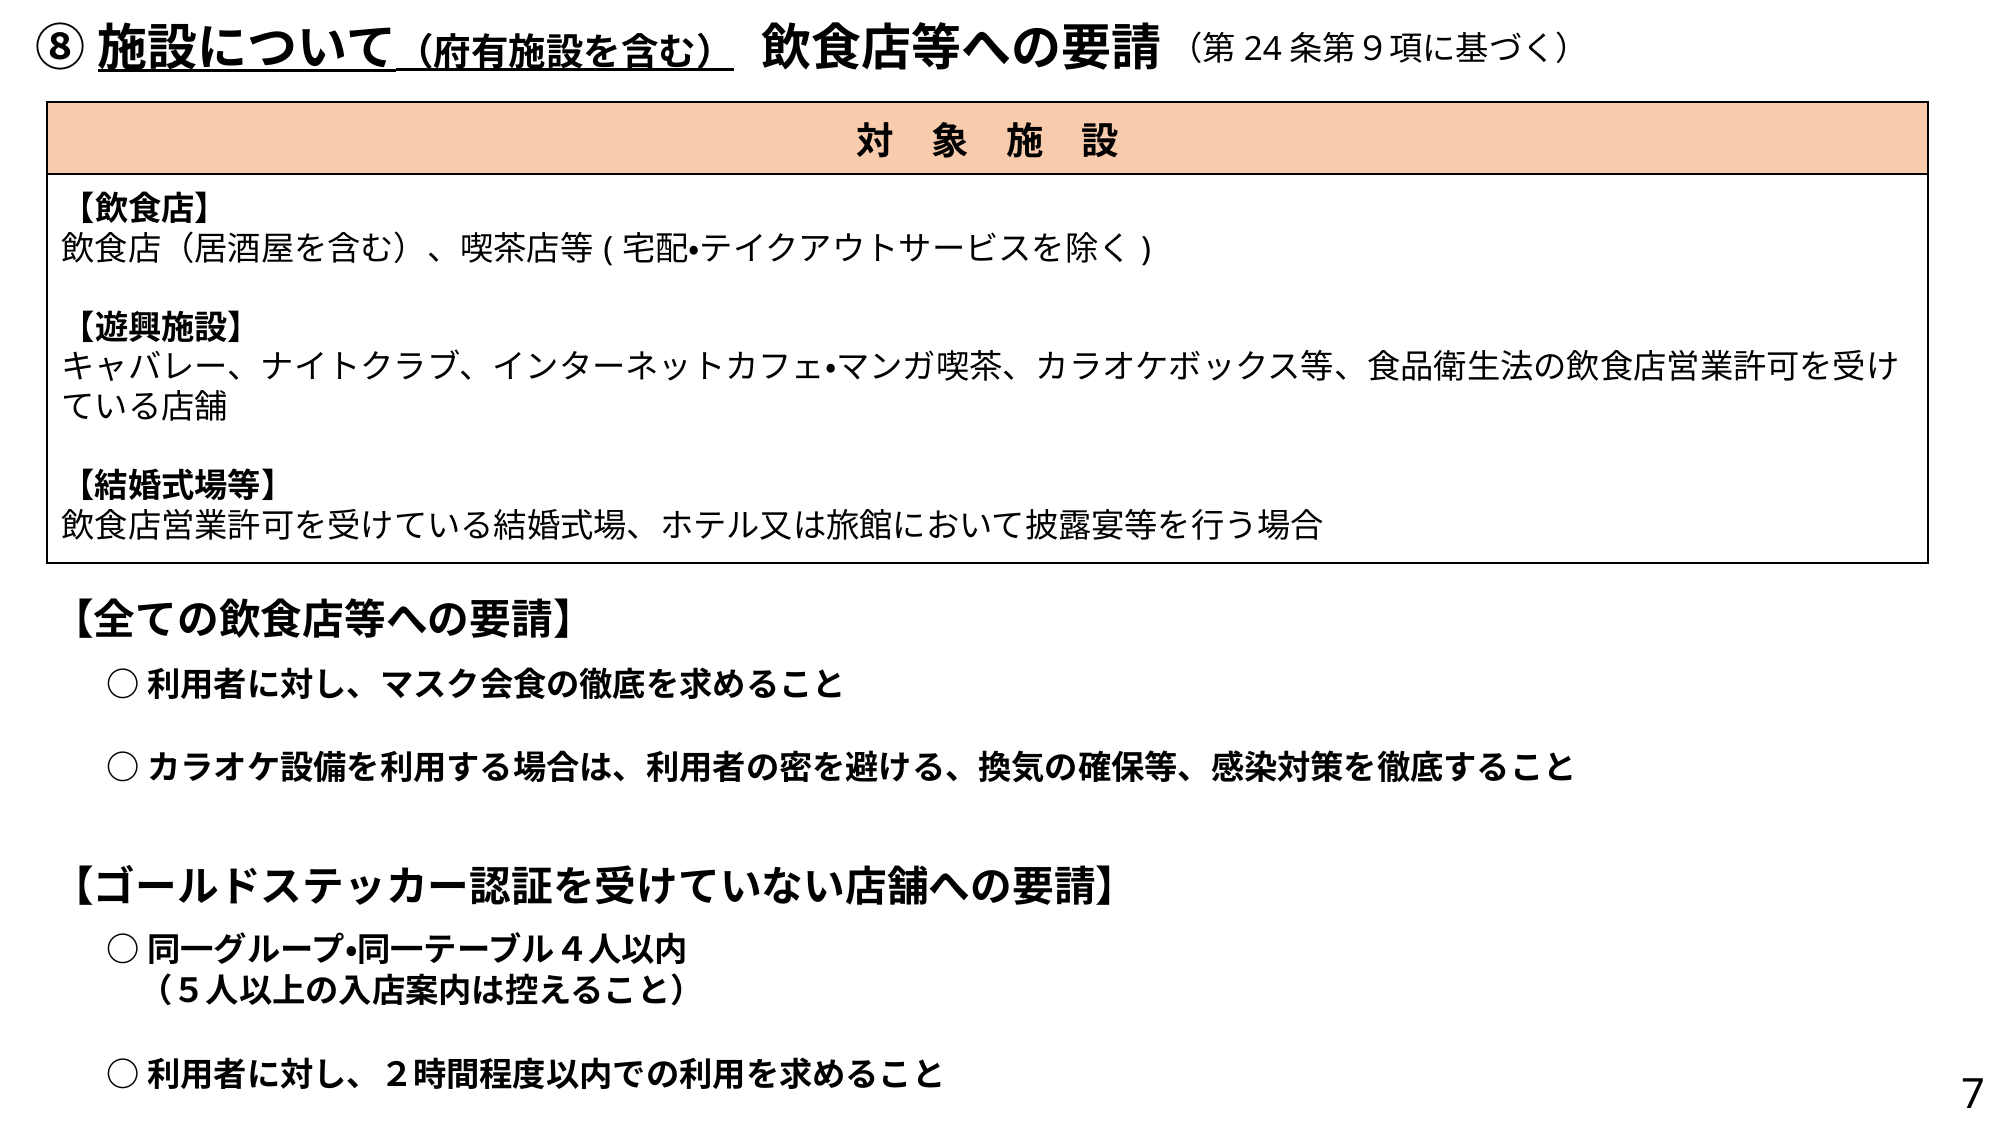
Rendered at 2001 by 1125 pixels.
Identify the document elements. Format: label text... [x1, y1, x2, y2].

text_box ⑧施設について（府有施設を含む） [20, 7, 1087, 143]
text_box ○同一グループ・同一テーブル４人以内 （５人以上の入店案内は控えること） ○利用者に対し、２時間程度以内での利用を求めること [91, 918, 2000, 1125]
table_header 対 象 施 設 [48, 103, 1927, 173]
text_box （第24条第９項に基づく） [1154, 12, 1604, 75]
text_box 【ゴールドステッカー認証を受けていない店舗への要請】 [37, 858, 1599, 917]
table_cell 【飲食店】 飲食店（居酒屋を含む）、喫茶店等(宅配・テイクアウトサービスを除く) 【遊興施設】 キャバレー、ナイトクラブ、インターネットカフェ・マンガ喫茶、カラオケボックス等、食品衛生法の飲食店営業許可を受けている店舗 【結婚式場等】 飲食店営業許可を受けている結婚式場、ホテル又は旅館において披露宴等を行う場合 [48, 175, 1927, 562]
text_box 飲食店等への要請 [746, 7, 1180, 83]
text_box 【全ての飲食店等への要請】 [37, 591, 812, 651]
text_box ○利用者に対し、マスク会食の徹底を求めること ○カラオケ設備を利用する場合は、利用者の密を避ける、換気の確保等、感染対策を徹底すること [91, 653, 2000, 835]
